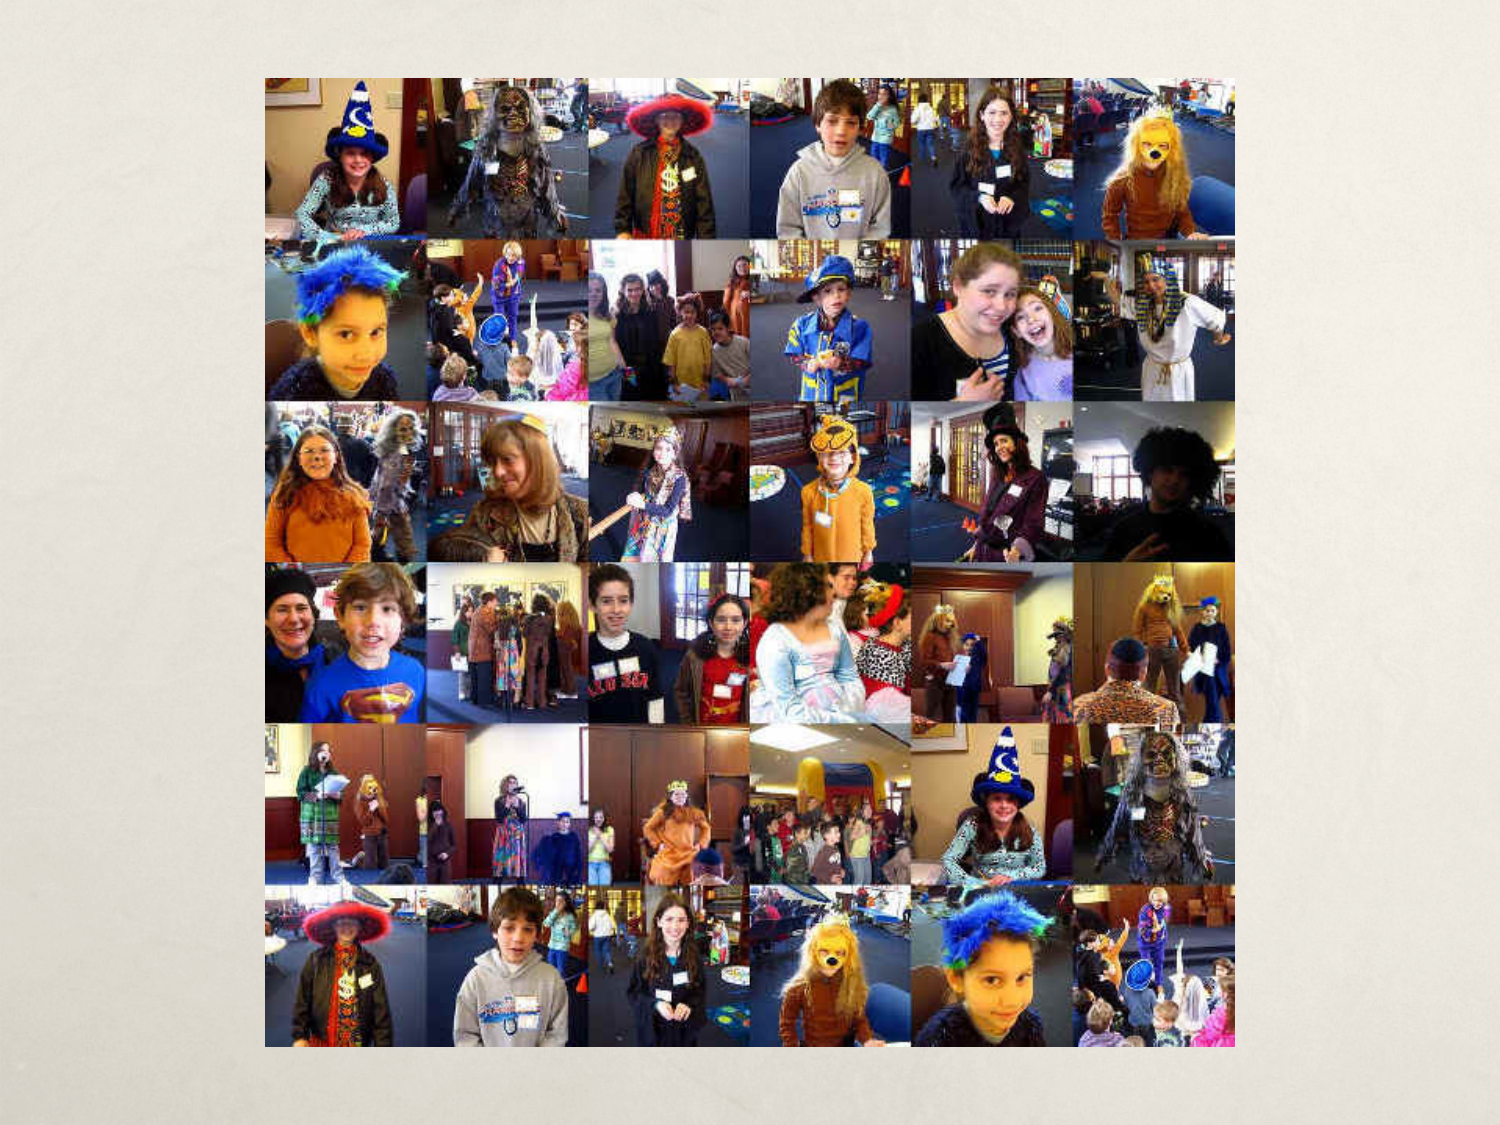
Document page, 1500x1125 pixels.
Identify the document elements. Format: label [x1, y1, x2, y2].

picture [263, 76, 1236, 1049]
